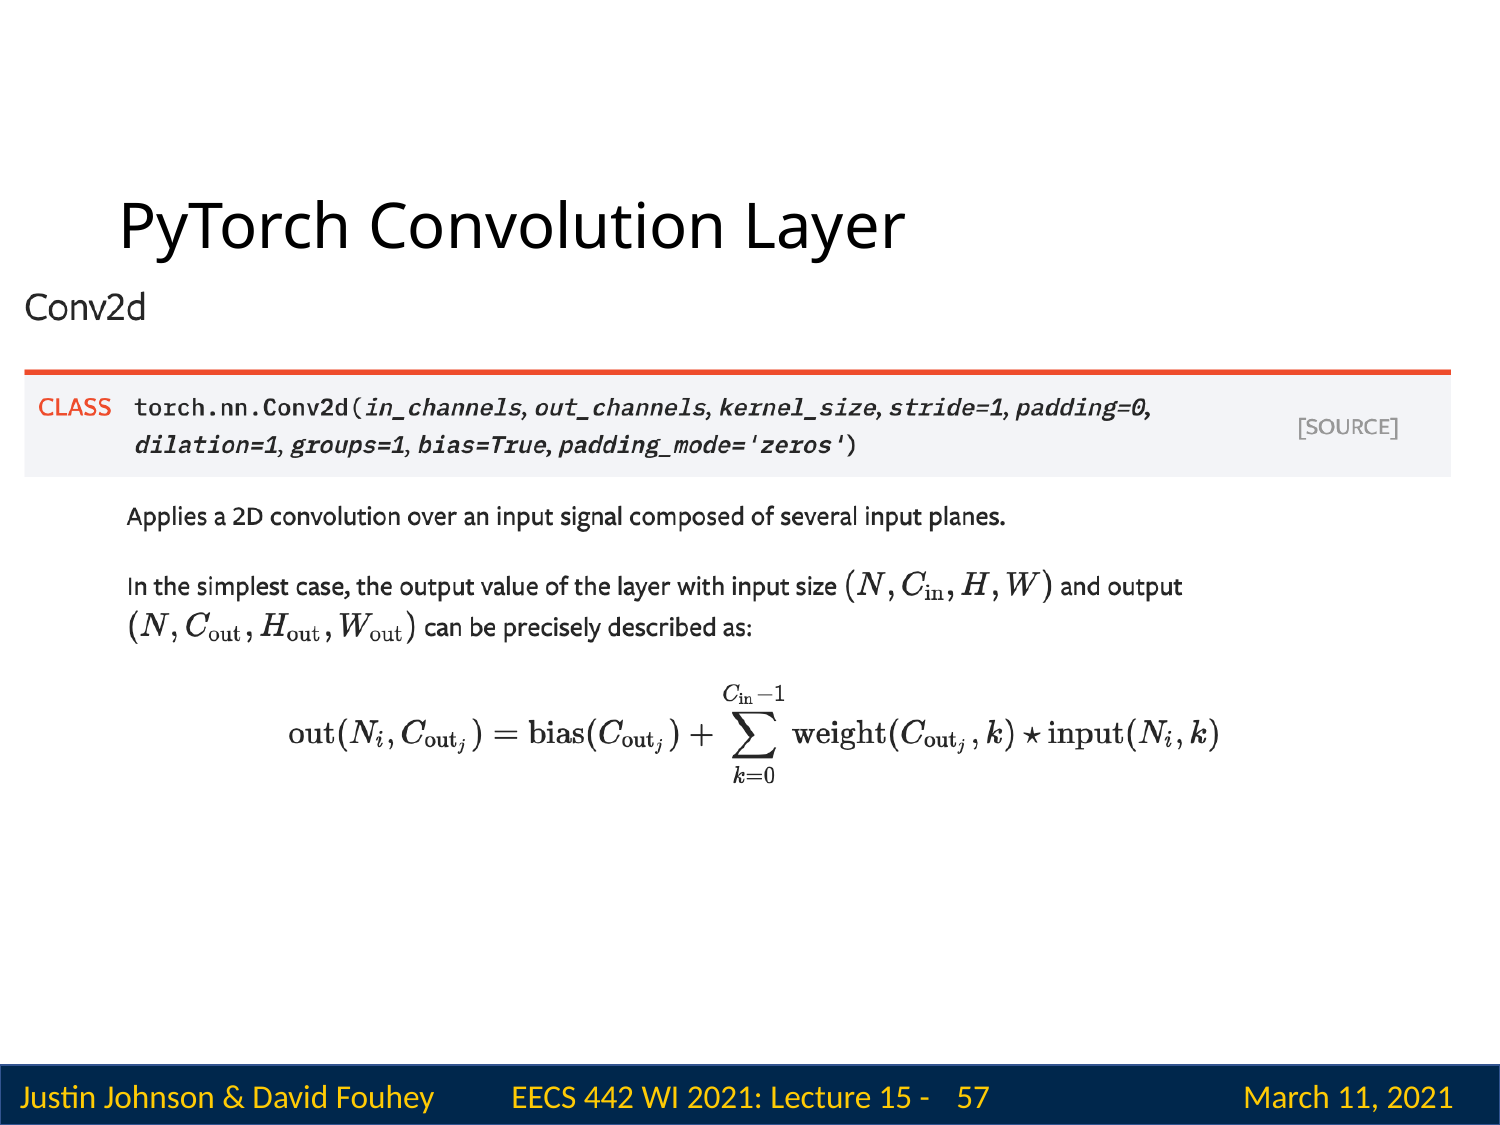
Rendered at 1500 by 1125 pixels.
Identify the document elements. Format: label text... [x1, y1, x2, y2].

title PyTorch Convolution Layer [103, 185, 1397, 270]
slide_number 57 [900, 1065, 1032, 1125]
picture [19, 270, 1452, 806]
